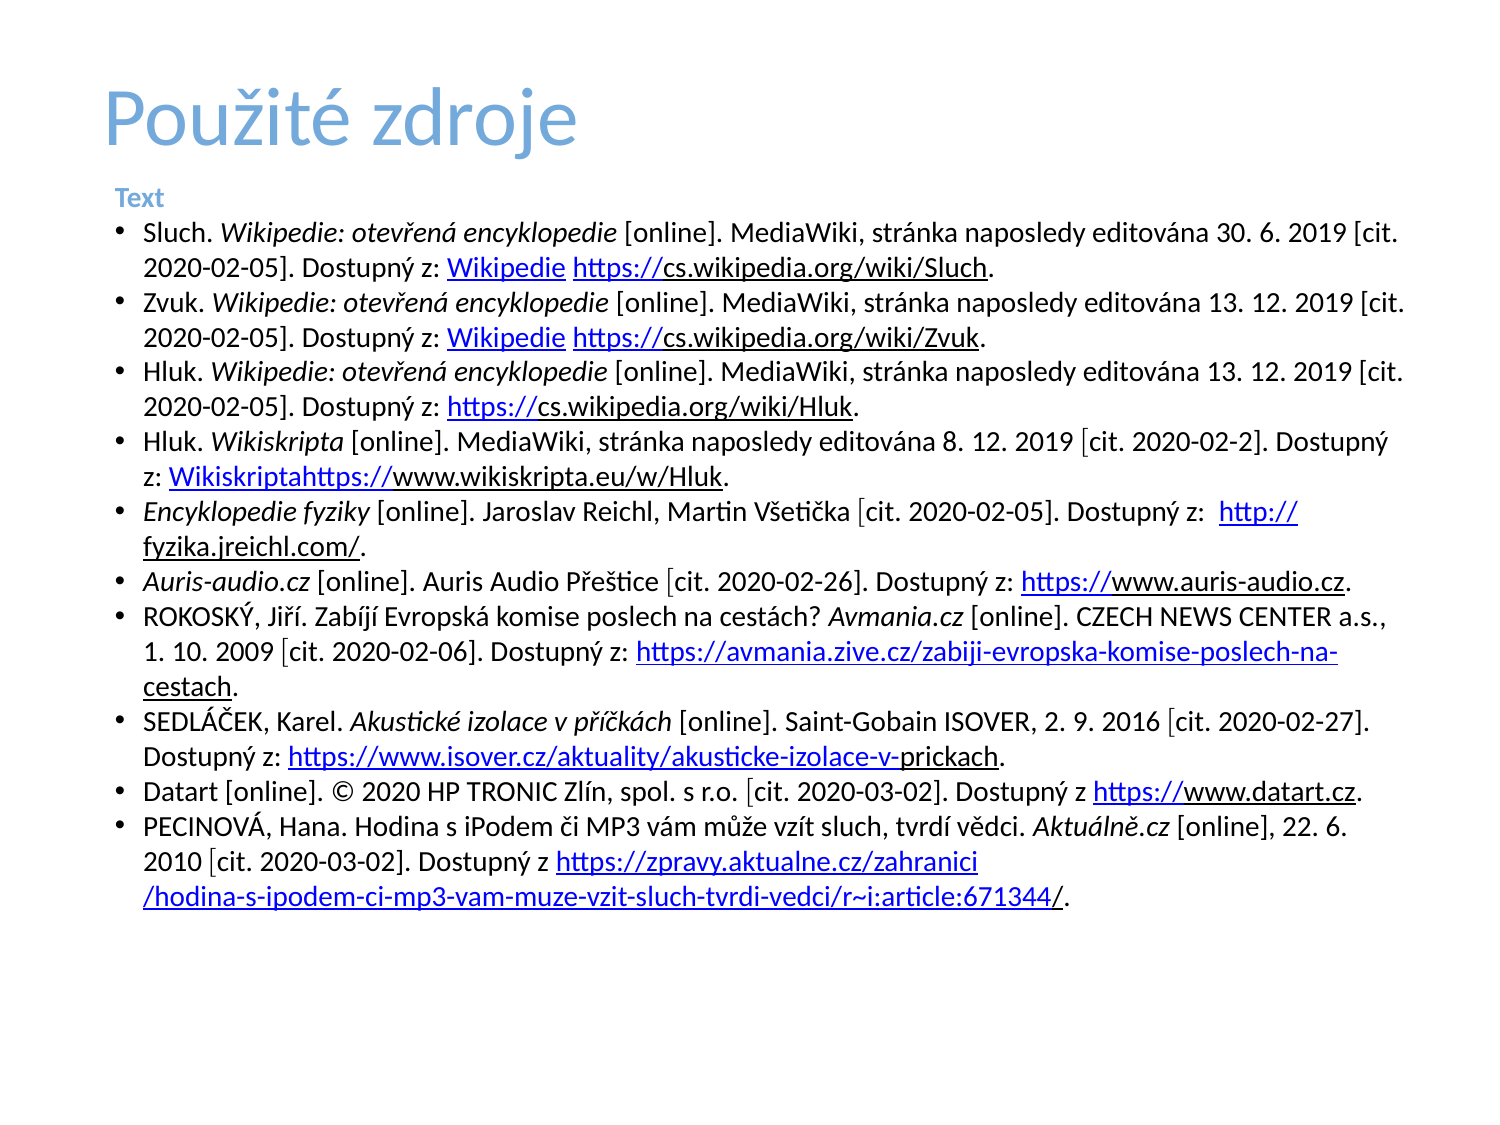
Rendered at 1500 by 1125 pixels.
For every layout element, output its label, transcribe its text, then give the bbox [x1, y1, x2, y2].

text_box Použité zdroje [88, 54, 1158, 170]
text_box Text Sluch. Wikipedie: otevřená encyklopedie [online]. MediaWiki, stránka naposledy editována 30. 6. 2019 [cit. 2020-02-05]. Dostupný z: Wikipedie https://cs.wikipedia.org/wiki/Sluch. Zvuk. Wikipedie: otevřená encyklopedie [online]. MediaWiki, stránka naposledy editována 13. 12. 2019 [cit. 2020-02-05]. Dostupný z: Wikipedie https://cs.wikipedia.org/wiki/Zvuk. Hluk. Wikipedie: otevřená encyklopedie [online]. MediaWiki, stránka naposledy editována 13. 12. 2019 [cit. 2020-02-05]. Dostupný z: https://cs.wikipedia.org/wiki/Hluk. Hluk. Wikiskripta [online]. MediaWiki, stránka naposledy editována 8. 12. 2019 cit. 2020-02-2]. Dostupný z: Wikiskriptahttps://www.wikiskripta.eu/w/Hluk. Encyklopedie fyziky [online]. Jaroslav Reichl, Martin Všetička cit. 2020-02-05]. Dostupný z: http://fyzika.jreichl.com/. Auris-audio.cz [online]. Auris Audio Přeštice cit. 2020-02-26]. Dostupný z: https://www.auris-audio.cz. Rokoský, Jiří. Zabíjí Evropská komise poslech na cestách? Avmania.cz [online]. CZECH NEWS CENTER a.s., 1. 10. 2009 cit. 2020-02-06]. Dostupný z: https://avmania.zive.cz/zabiji-evropska-komise-poslech-na-cestach. Sedláček, Karel. Akustické izolace v příčkách [online]. Saint-Gobain ISOVER, 2. 9. 2016 cit. 2020-02-27]. Dostupný z: https://www.isover.cz/aktuality/akusticke-izolace-v-prickach. Datart [online]. © 2020 HP TRONIC Zlín, spol. s r.o. cit. 2020-03-02]. Dostupný z https://www.datart.cz. Pecinová, Hana. Hodina s iPodem či MP3 vám může vzít sluch, tvrdí vědci. Aktuálně.cz [online], 22. 6. 2010 cit. 2020-03-02]. Dostupný z https://zpravy.aktualne.cz/zahranici/hodina-s-ipodem-ci-mp3-vam-muze-vzit-sluch-tvrdi-vedci/r~i:article:671344/. [100, 170, 1424, 952]
